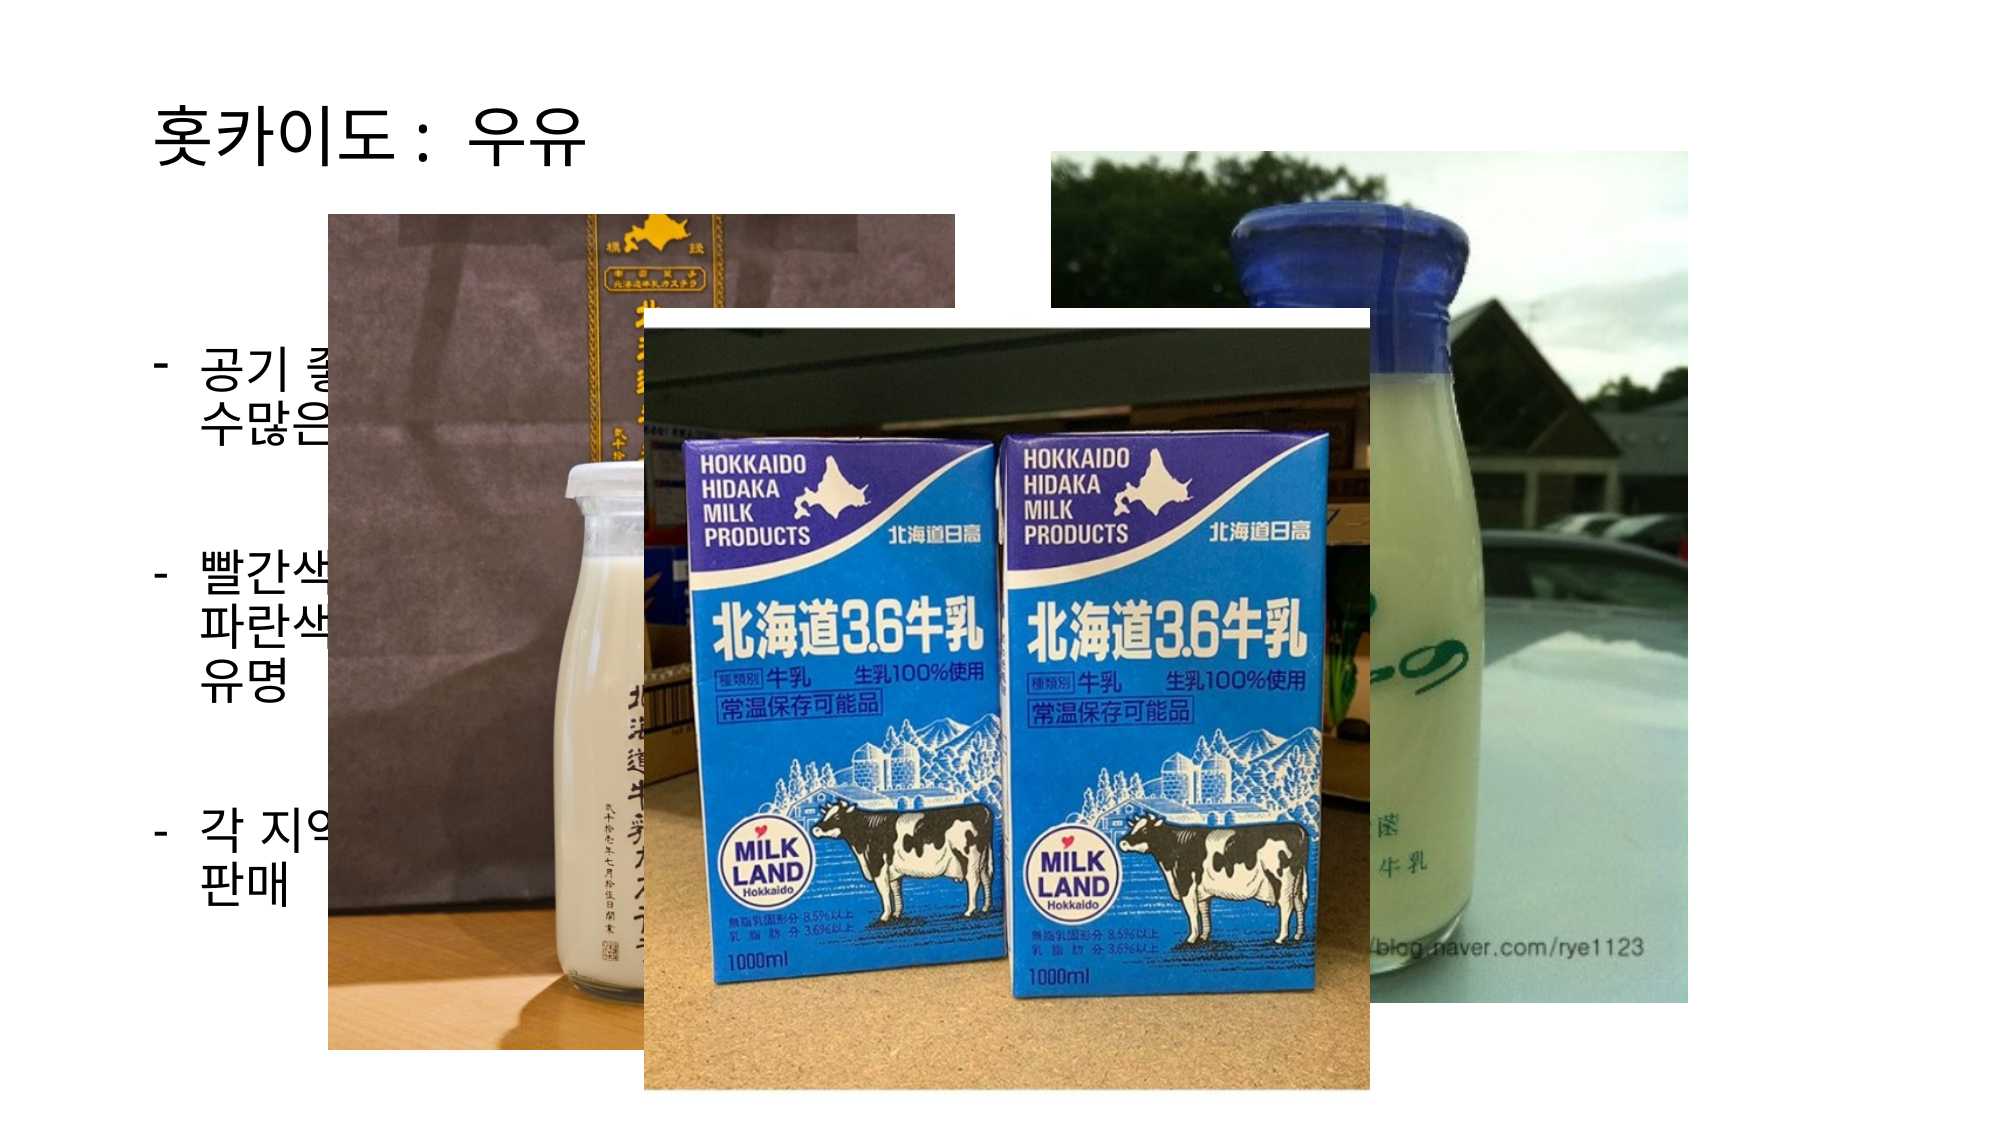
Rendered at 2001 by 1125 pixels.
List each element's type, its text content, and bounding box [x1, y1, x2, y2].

title 홋카이도: 우유 [137, 75, 783, 184]
picture [328, 151, 1688, 1110]
list 공기 좋은 홋카이도에는 수많은 목장이 있음 빨간색의 유키지루시와 파란색 라벨의 토카치 우유 유명 각 지역별로 한정의 우유 판매 [137, 337, 328, 963]
